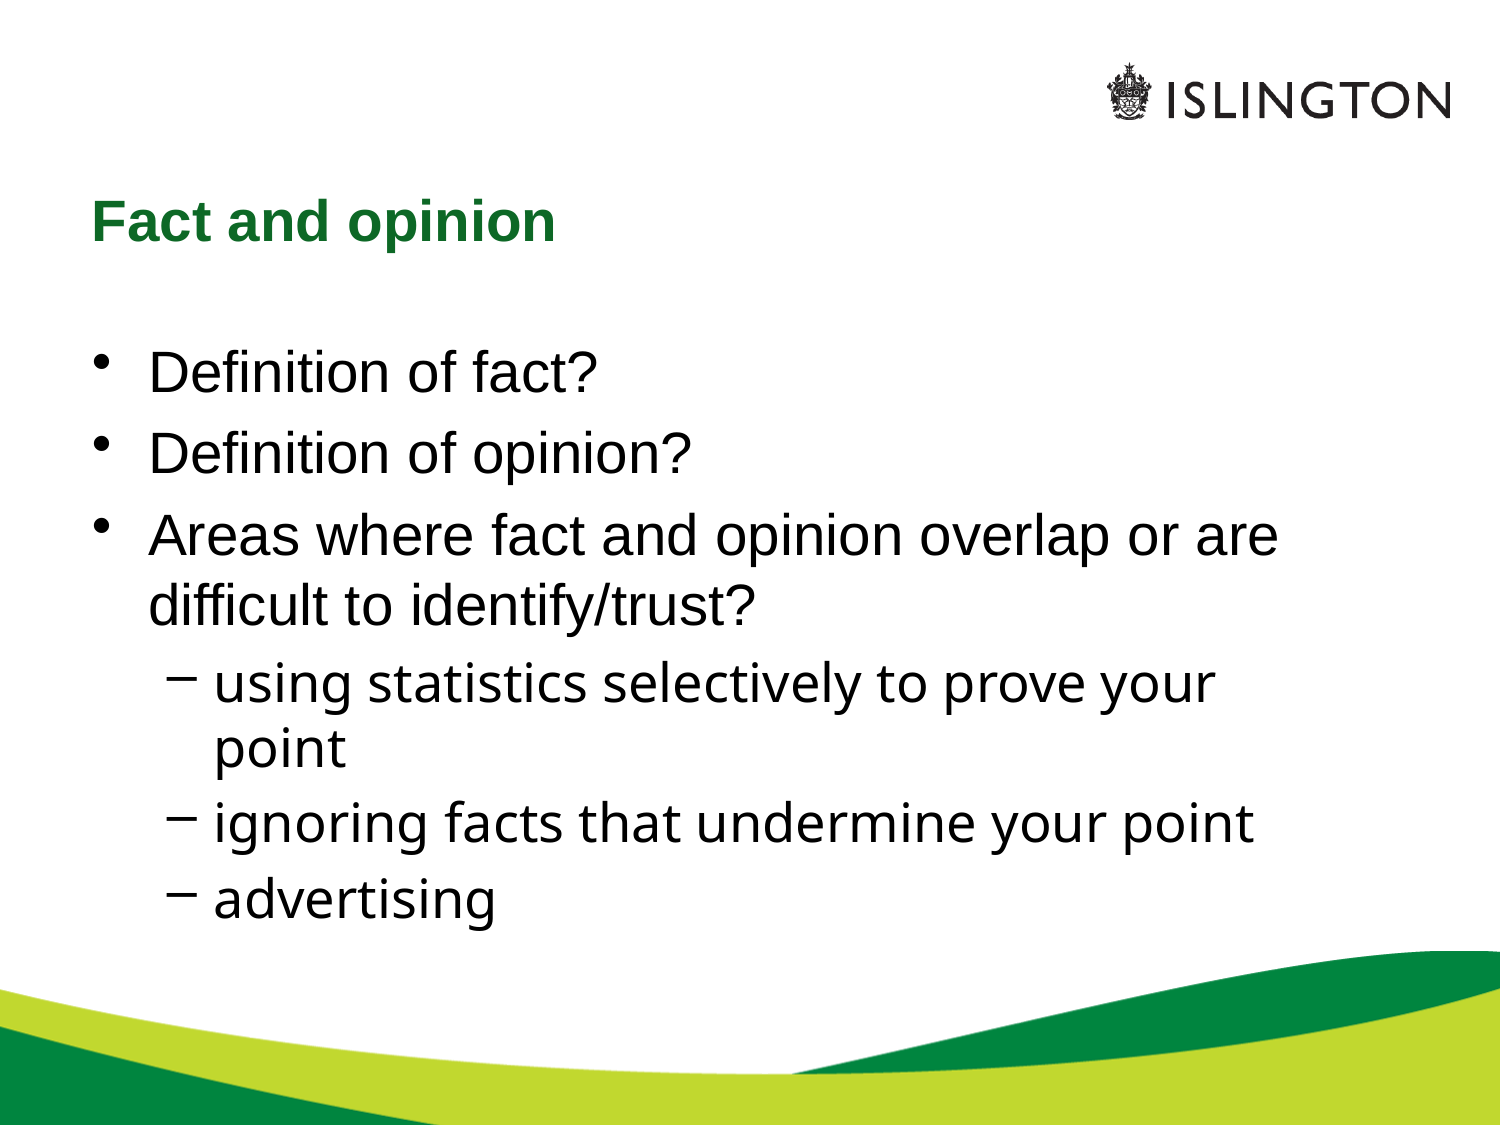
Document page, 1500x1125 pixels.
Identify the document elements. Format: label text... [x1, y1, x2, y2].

list Definition of fact? Definition of opinion? Areas where fact and opinion overlap or are difficult to identify/trust? using statistics selectively to prove your point ignoring facts that undermine your point advertising [76, 326, 1352, 942]
picture [1107, 62, 1450, 120]
picture [0, 951, 1500, 1125]
title Fact and opinion [76, 148, 1352, 288]
